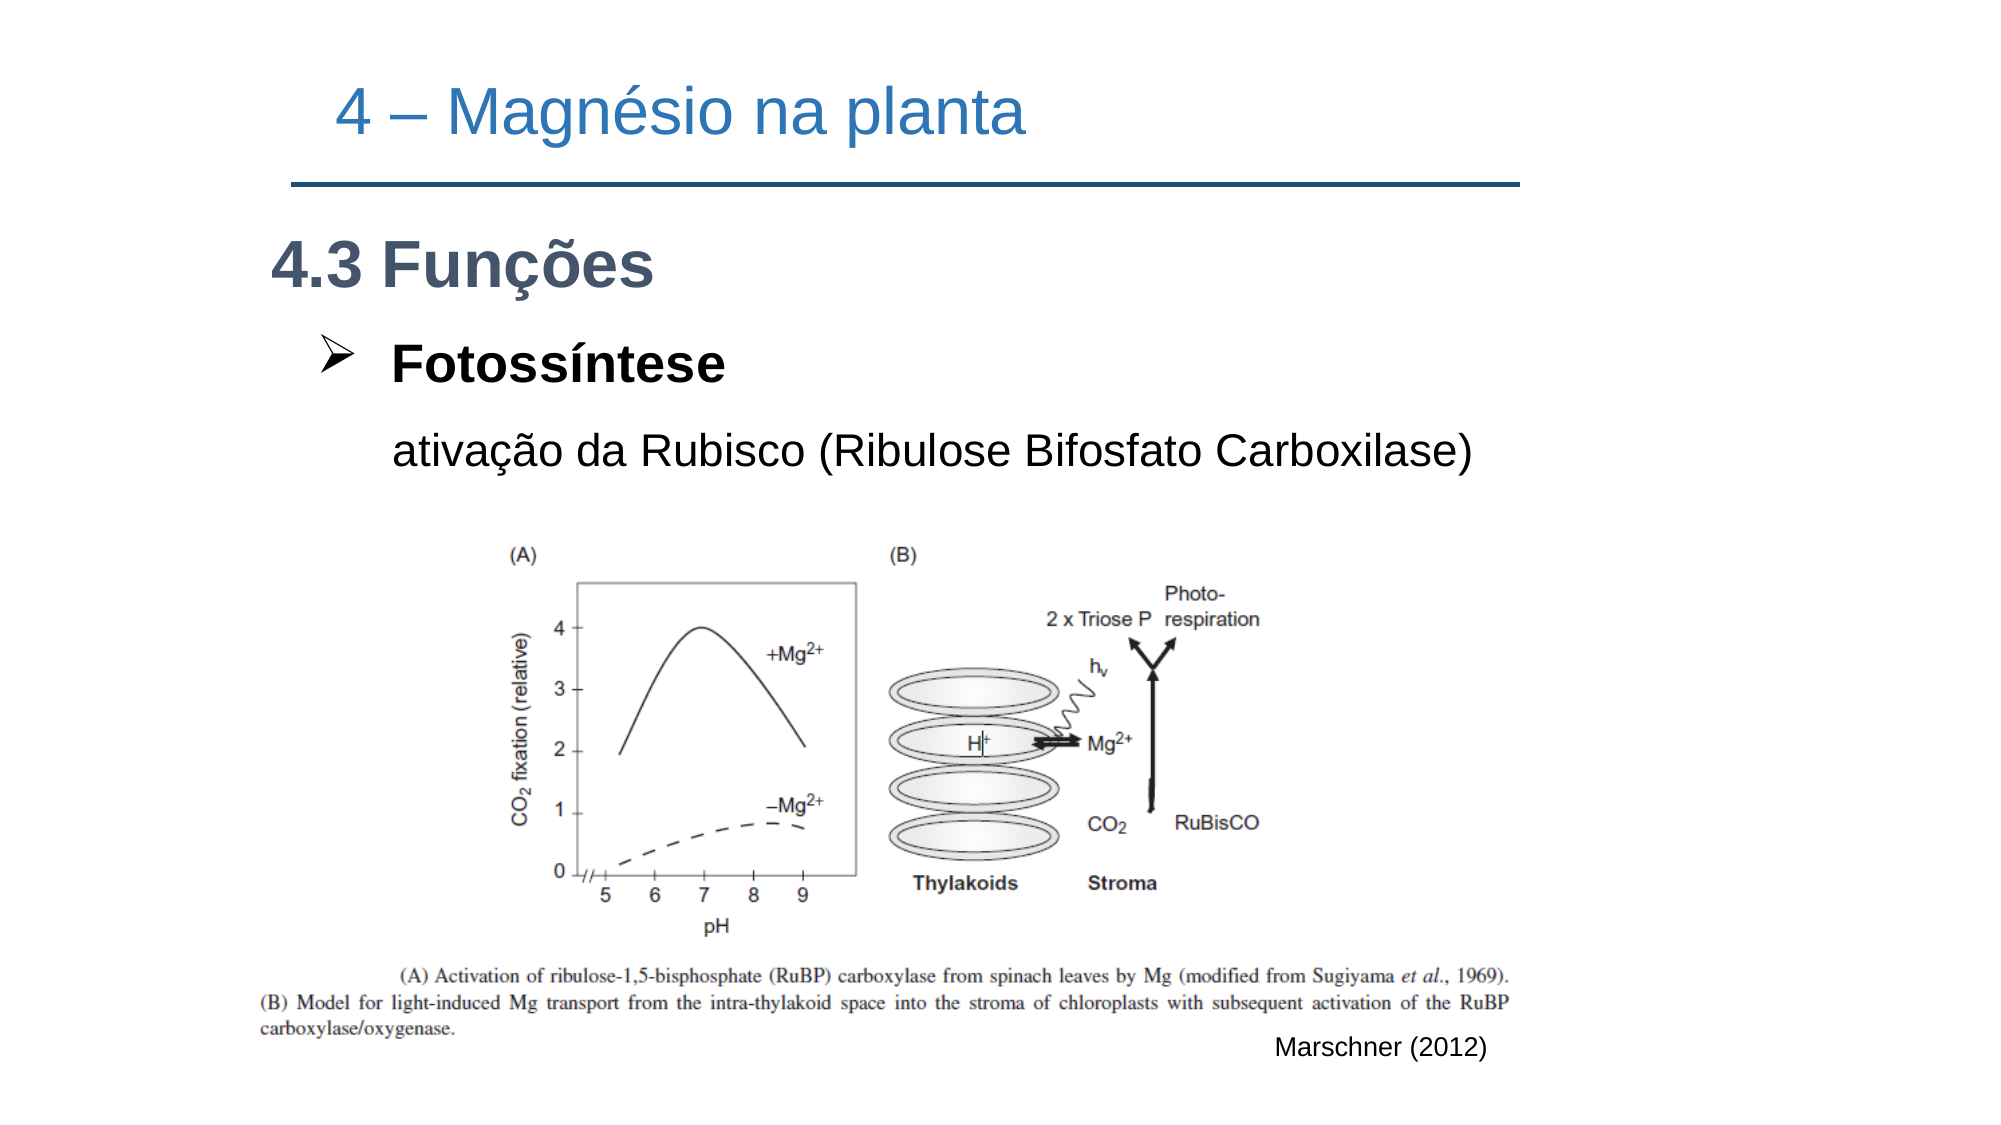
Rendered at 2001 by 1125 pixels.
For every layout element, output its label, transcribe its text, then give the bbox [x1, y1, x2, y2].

text_box 4.3 Funções [256, 189, 784, 309]
text_box Marschner (2012) [1259, 1022, 1627, 1070]
text_box Fotossíntese ativação da Rubisco (Ribulose Bifosfato Carboxilase) [301, 288, 1542, 483]
picture [232, 527, 1518, 1059]
text_box 4 – Magnésio na planta [301, 40, 1520, 157]
